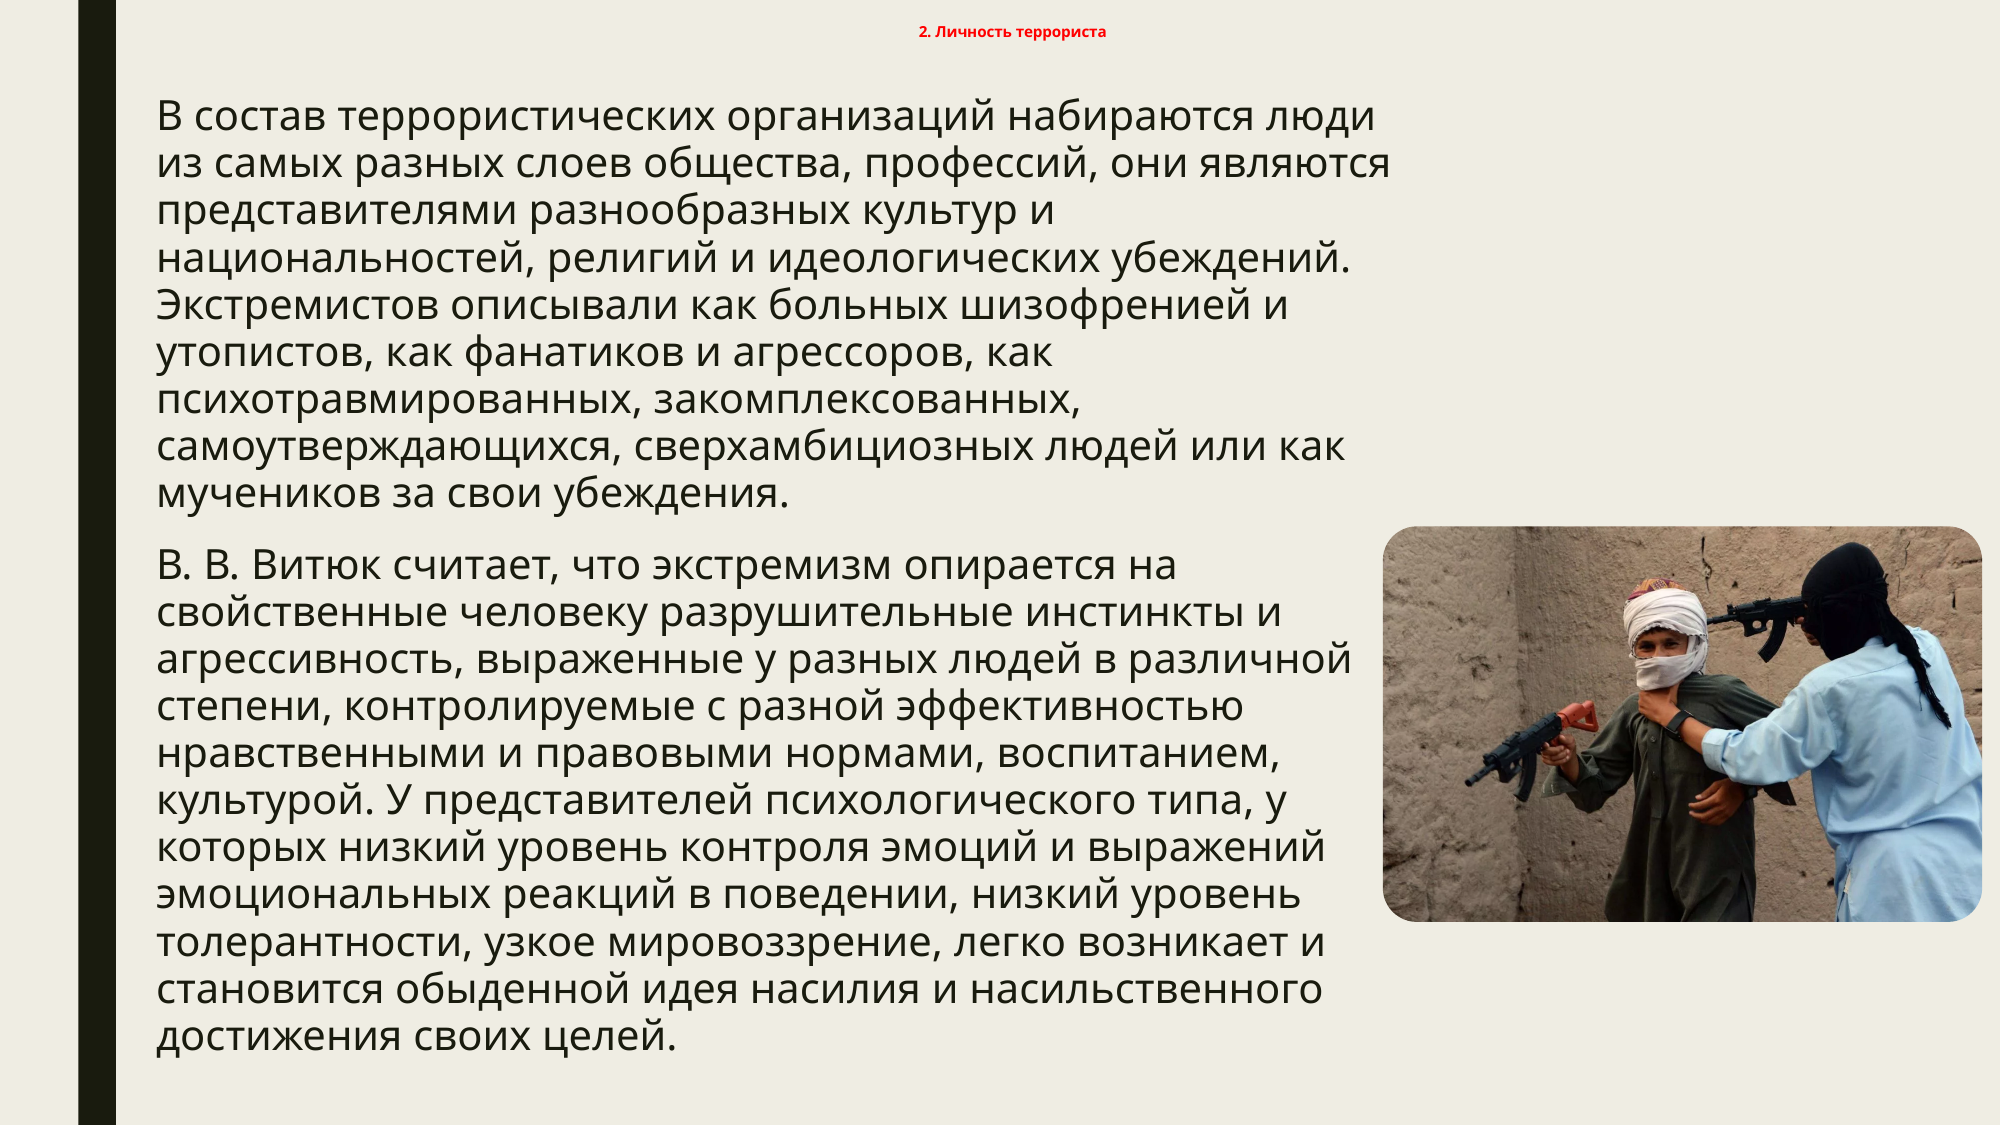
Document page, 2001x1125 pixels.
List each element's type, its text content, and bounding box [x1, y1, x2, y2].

picture [1382, 526, 1983, 922]
list В состав террористических организаций набираются люди из самых разных слоев общества, профессий, они являются представителями разнообразных культур и национальностей, религий и идеологических убеждений. Экстремистов описывали как больных шизофренией и утопистов, как фанатиков и агрессоров, как психотравмированных, закомплексованных, самоутверждающихся, сверхамбициозных людей или как мучеников за свои убеждения. В. В. Витюк считает, что экстремизм опирается на свойственные человеку разрушительные инстинкты и агрессивность, выраженные у разных людей в различной степени, контролируемые с разной эффективностью нравственными и правовыми нормами, воспитанием, культурой. У представителей психологического типа, у которых низкий уровень контроля эмоций и выражений эмоциональных реакций в поведении, низкий уровень толерантности, узкое мировоззрение, легко возникает и становится обыденной идея насилия и насильственного достижения своих целей. [141, 85, 1429, 1102]
title 2. Личность террориста [225, 17, 1800, 86]
